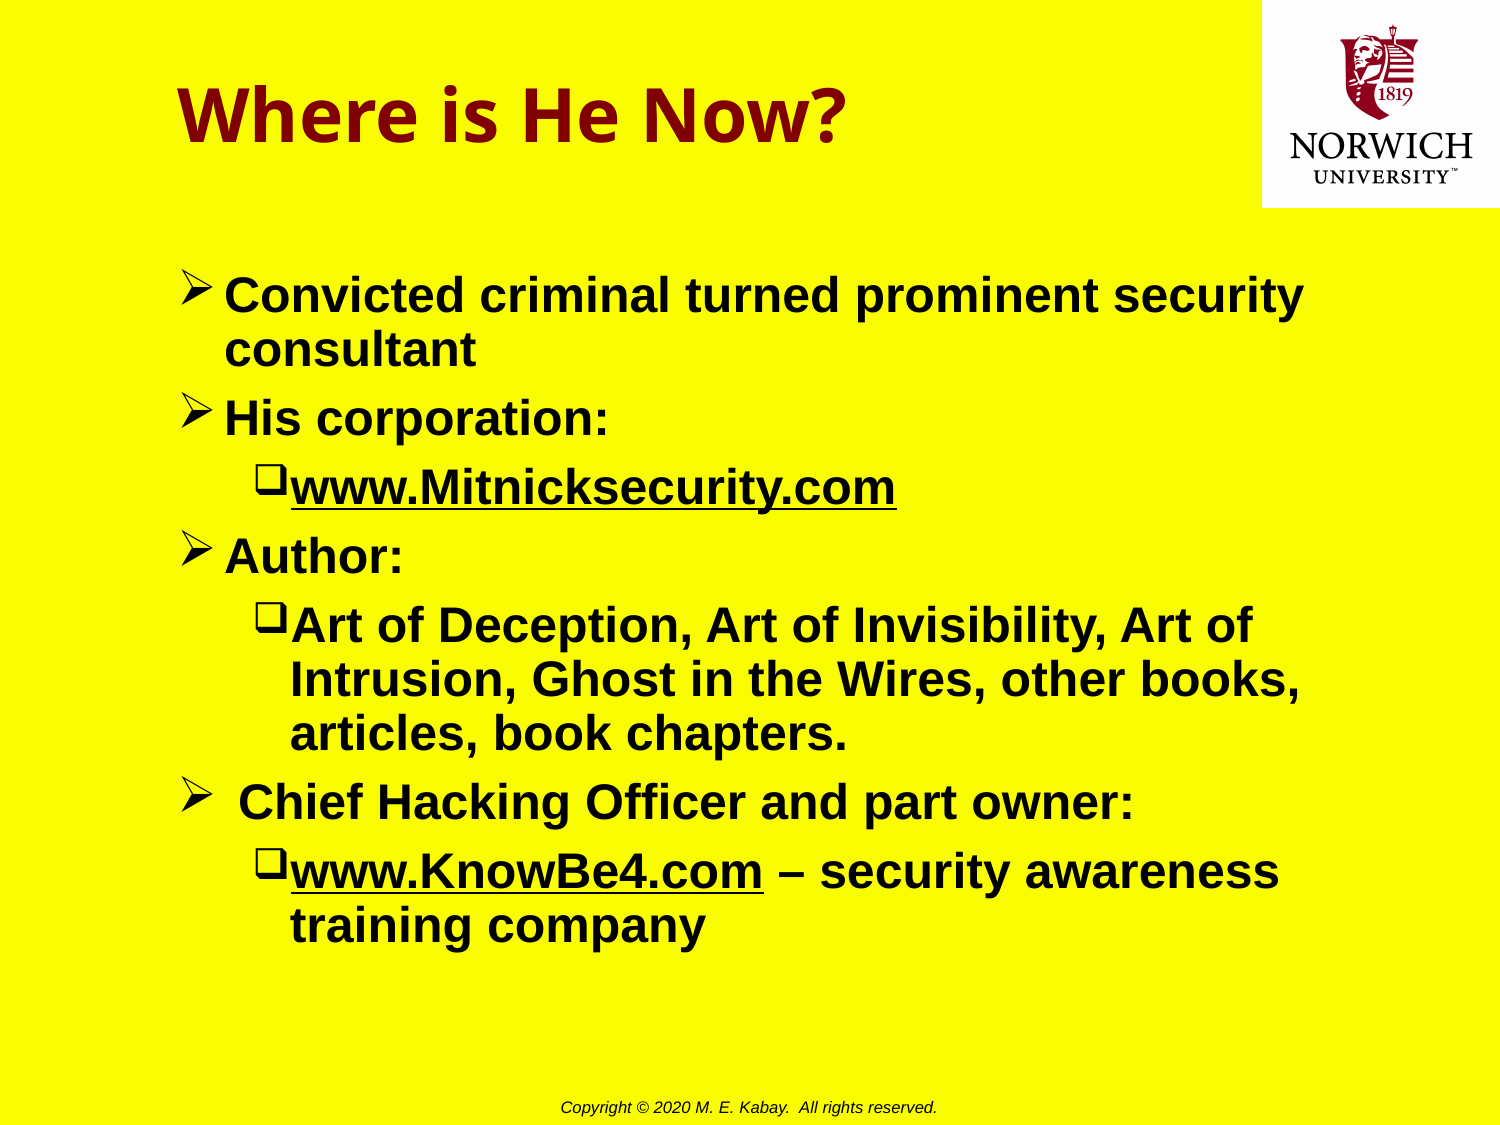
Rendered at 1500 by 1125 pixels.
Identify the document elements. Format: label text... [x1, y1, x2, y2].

list Convicted criminal turned prominent security consultant His corporation: www.Mitnicksecurity.com Author: Art of Deception, Art of Invisibility, Art of Intrusion, Ghost in the Wires, other books, articles, book chapters. Chief Hacking Officer and part owner: www.KnowBe4.com – security awareness training company [162, 262, 1438, 1125]
picture [1262, 0, 1500, 208]
title Where is He Now? [162, 24, 1338, 213]
